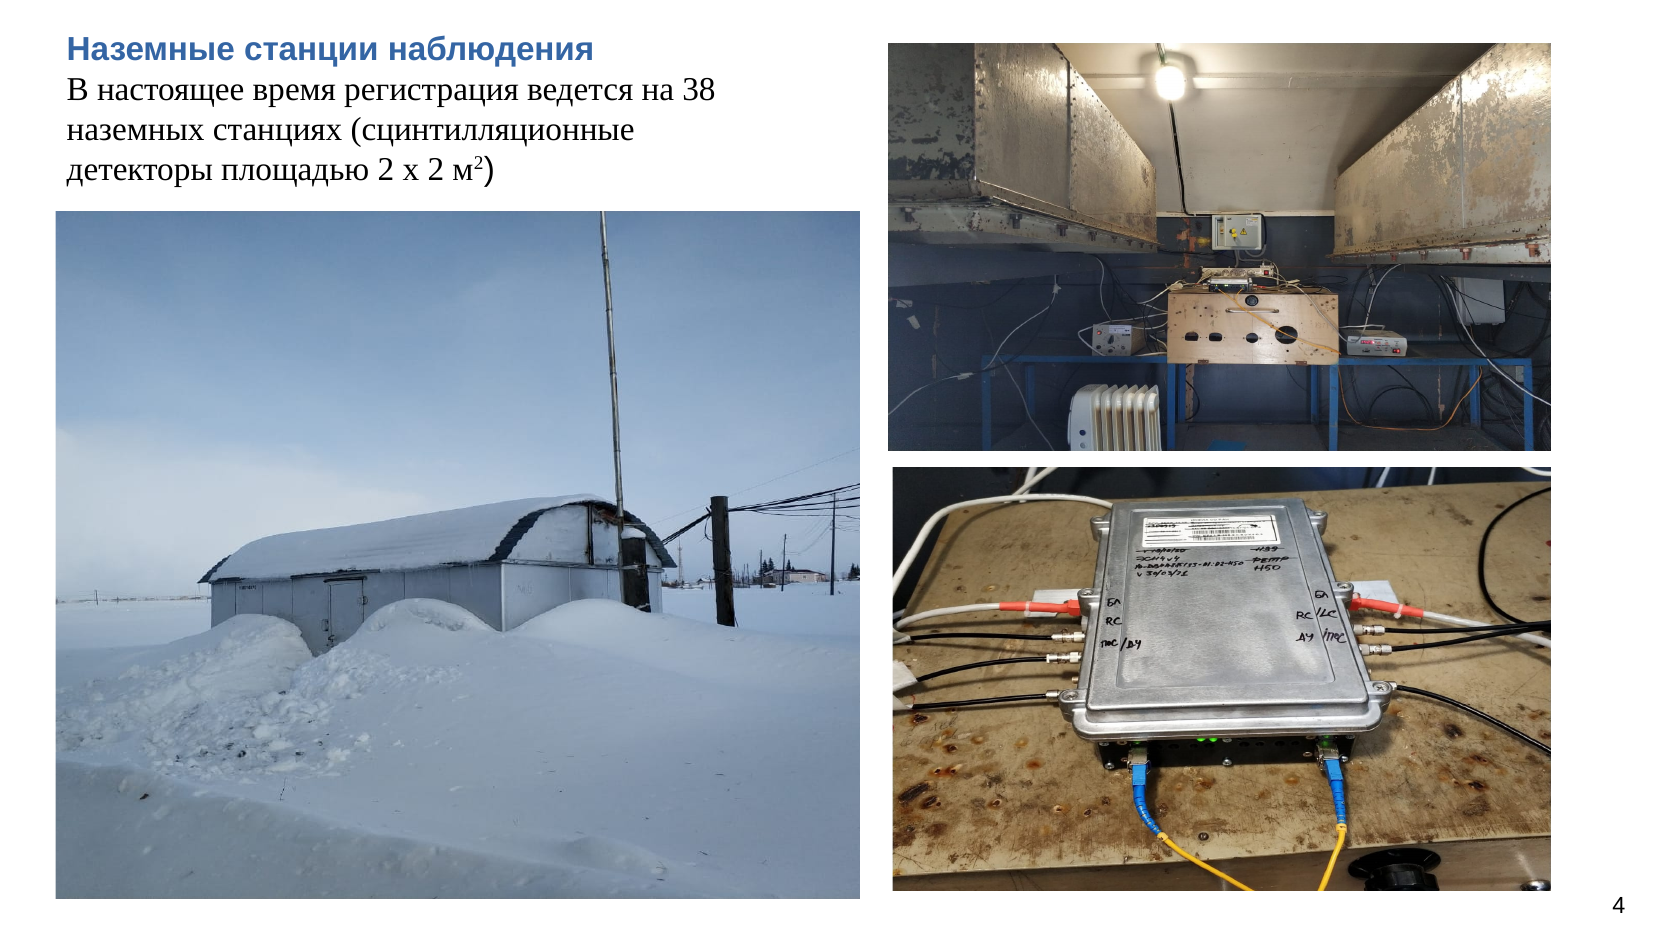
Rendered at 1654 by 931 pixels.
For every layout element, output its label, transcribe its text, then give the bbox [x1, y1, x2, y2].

picture [892, 467, 1551, 891]
picture [888, 43, 1551, 451]
text_box Наземные станции наблюдения В настоящее время регистрация ведется на 38 наземных станциях (сцинтилляционные детекторы площадью 2 х 2 м2) [55, 21, 765, 210]
text_box 1 [1425, 886, 1635, 923]
picture [55, 210, 860, 899]
